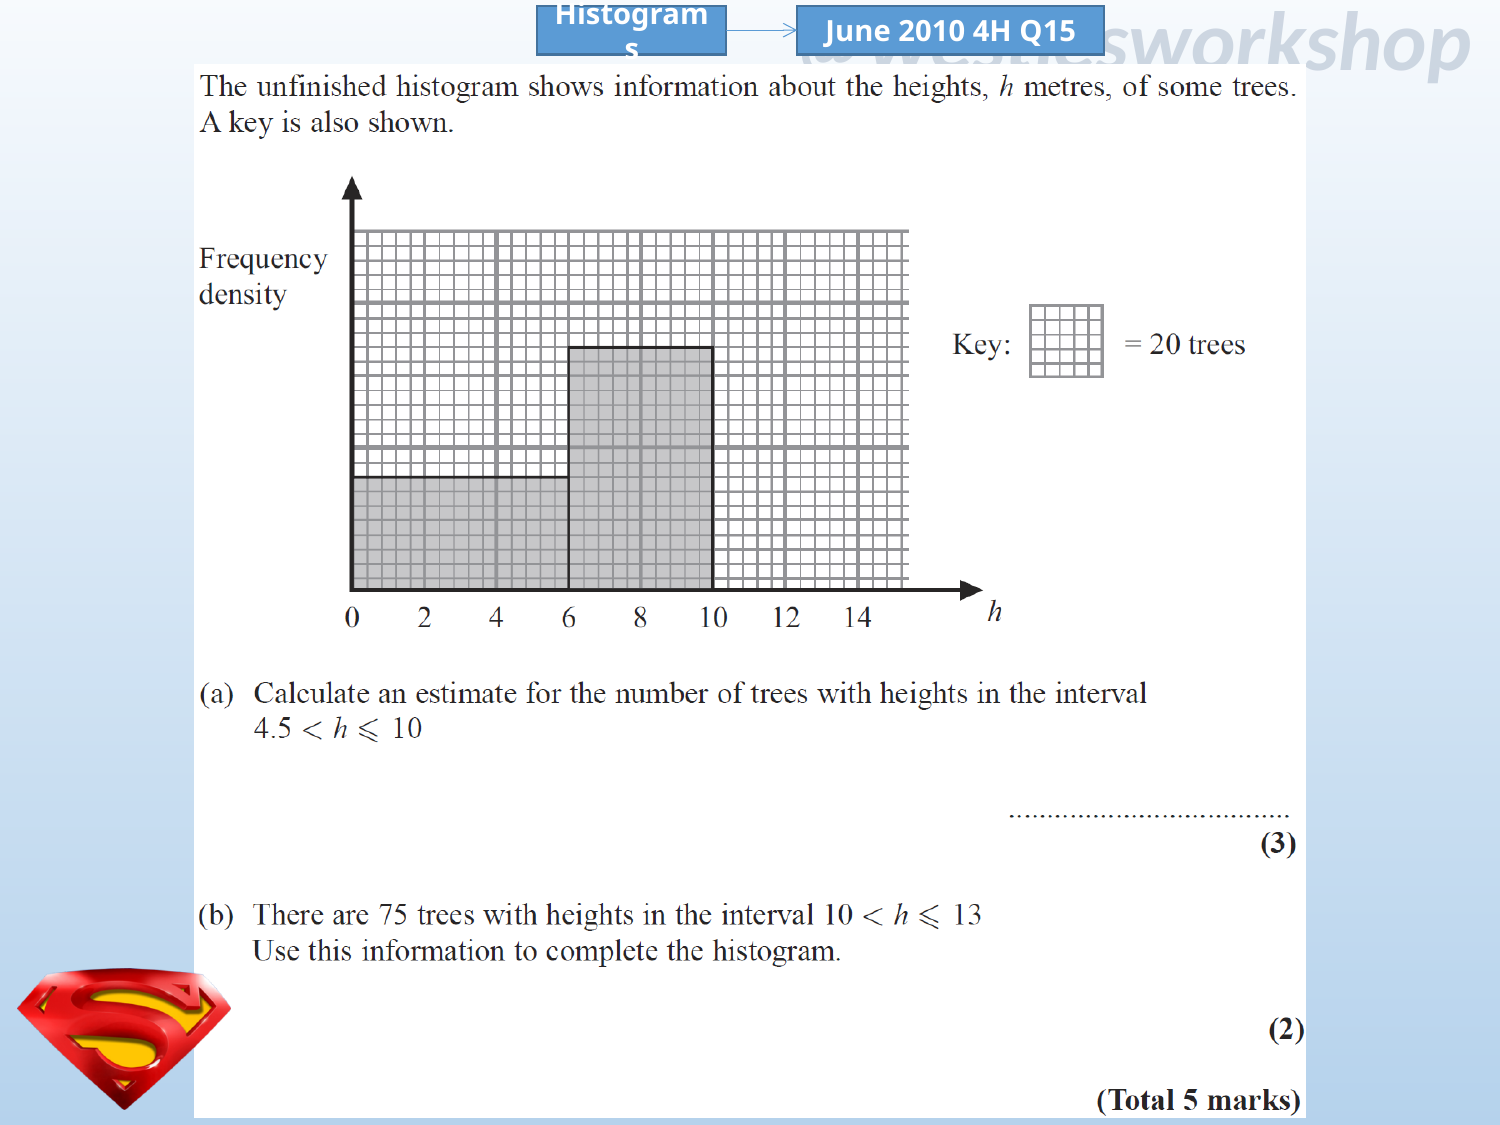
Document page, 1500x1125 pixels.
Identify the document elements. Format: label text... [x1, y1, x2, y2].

text_box Histograms [536, 5, 727, 56]
picture [17, 64, 1306, 1118]
text_box June 2010 4H Q15 [796, 5, 1105, 56]
